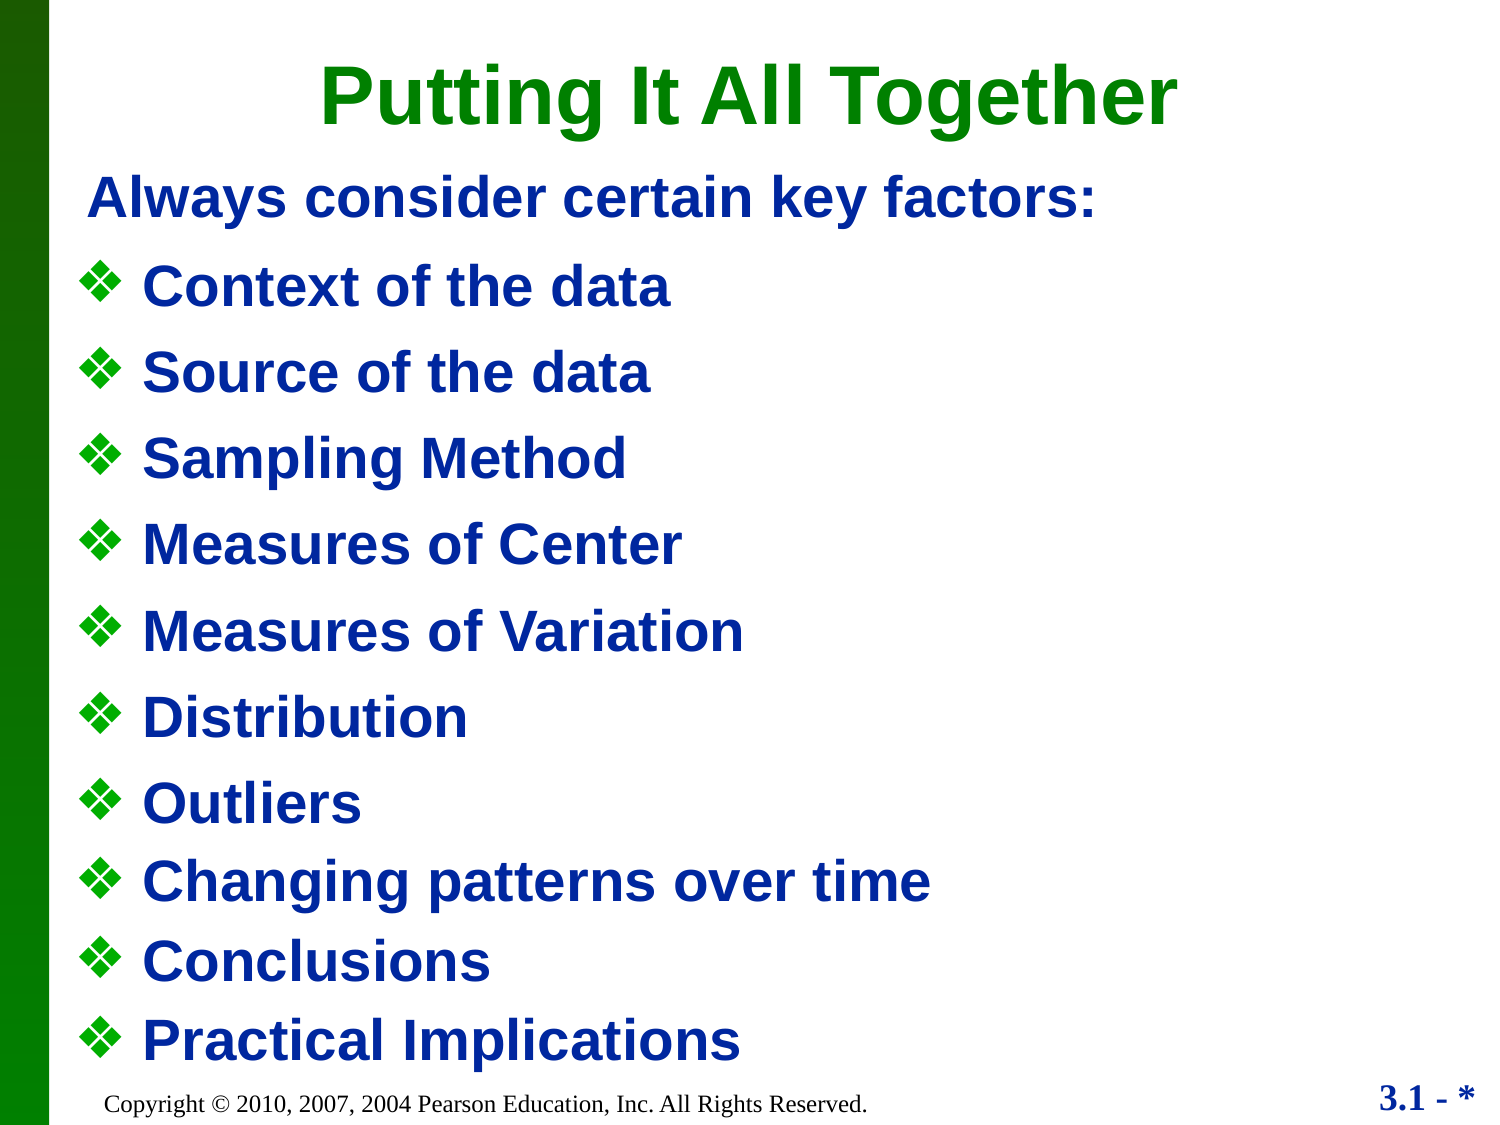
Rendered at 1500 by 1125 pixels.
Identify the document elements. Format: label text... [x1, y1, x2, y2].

text_box Outliers [59, 757, 1288, 843]
text_box Distribution [59, 671, 1288, 757]
text_box Sampling Method [59, 412, 1288, 498]
text_box Practical Implications [59, 1002, 1279, 1081]
text_box Source of the data [59, 326, 1288, 412]
text_box Context of the data [59, 240, 1288, 326]
text_box Conclusions [59, 923, 1279, 1002]
text_box Putting It All Together [99, 41, 1401, 140]
footer Copyright © 2010, 2007, 2004 Pearson Education, Inc. All Rights Reserved. [88, 1081, 1025, 1125]
text_box Measures of Variation [59, 585, 1391, 671]
text_box Changing patterns over time [59, 844, 1279, 923]
text_box Always consider certain key factors: [71, 152, 1465, 238]
text_box Measures of Center [59, 498, 1288, 584]
